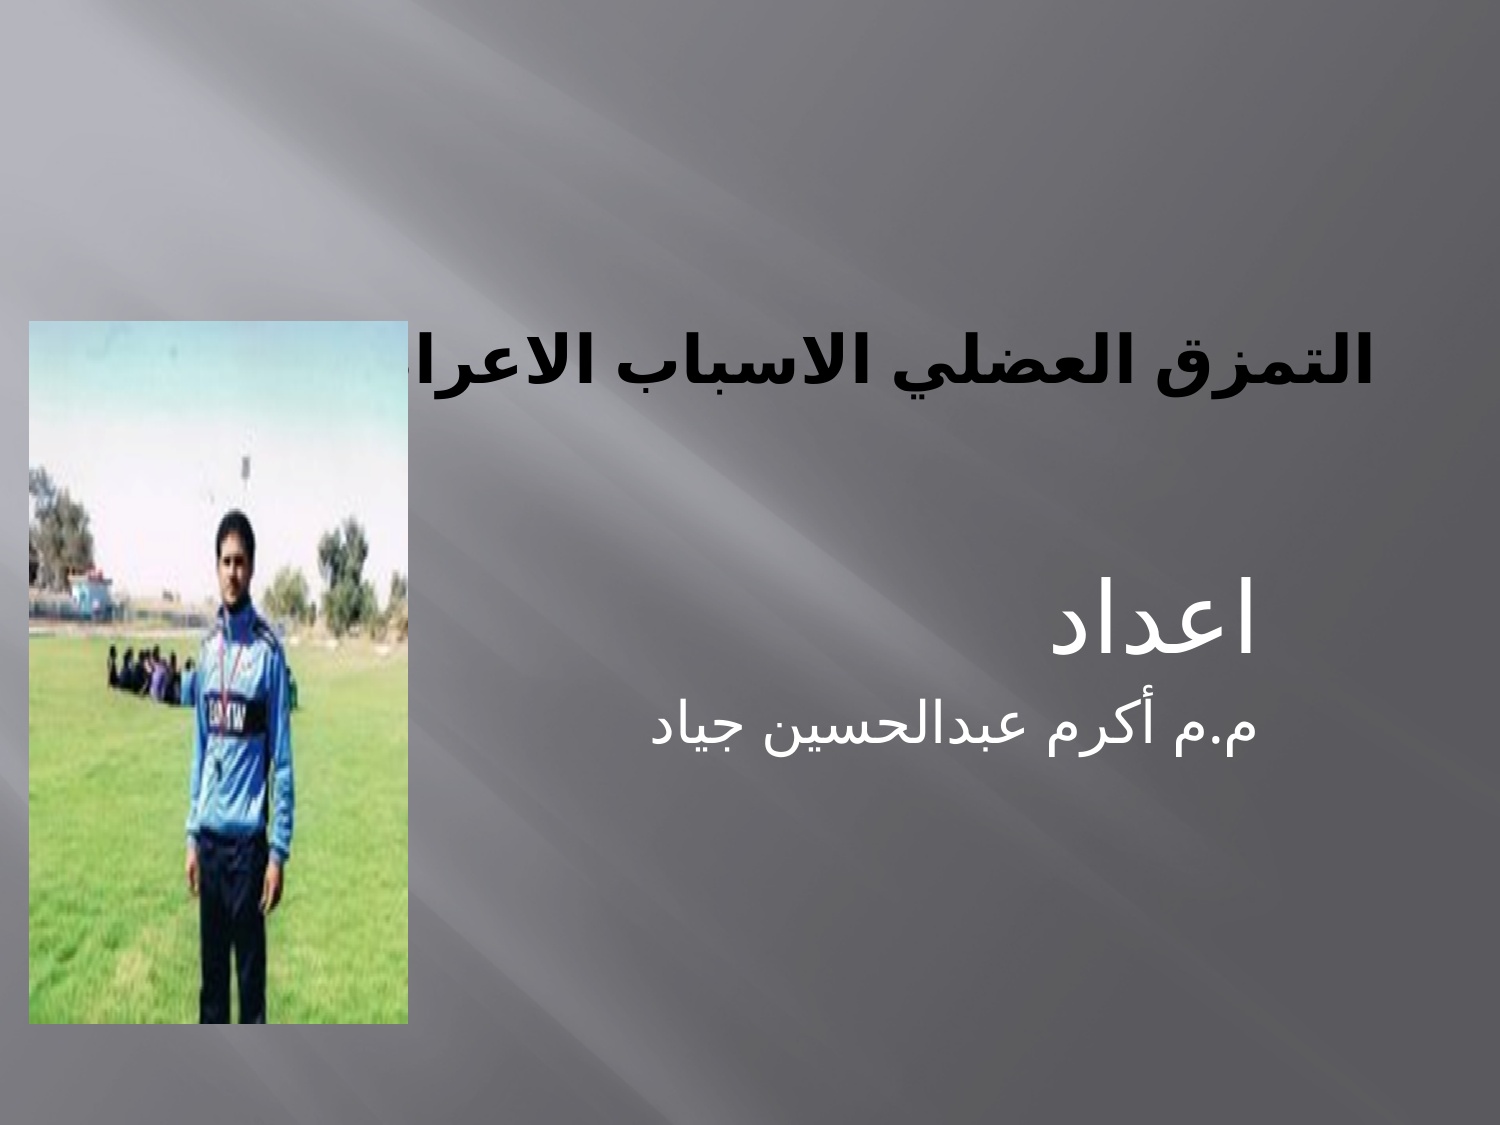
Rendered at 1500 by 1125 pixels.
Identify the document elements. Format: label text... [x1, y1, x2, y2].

subtitle اعداد م.م أكرم عبدالحسين جياد [451, 546, 1275, 834]
picture [29, 320, 408, 1024]
title التمزق العضلي الاسباب الاعراض العلاج [112, 262, 1388, 398]
